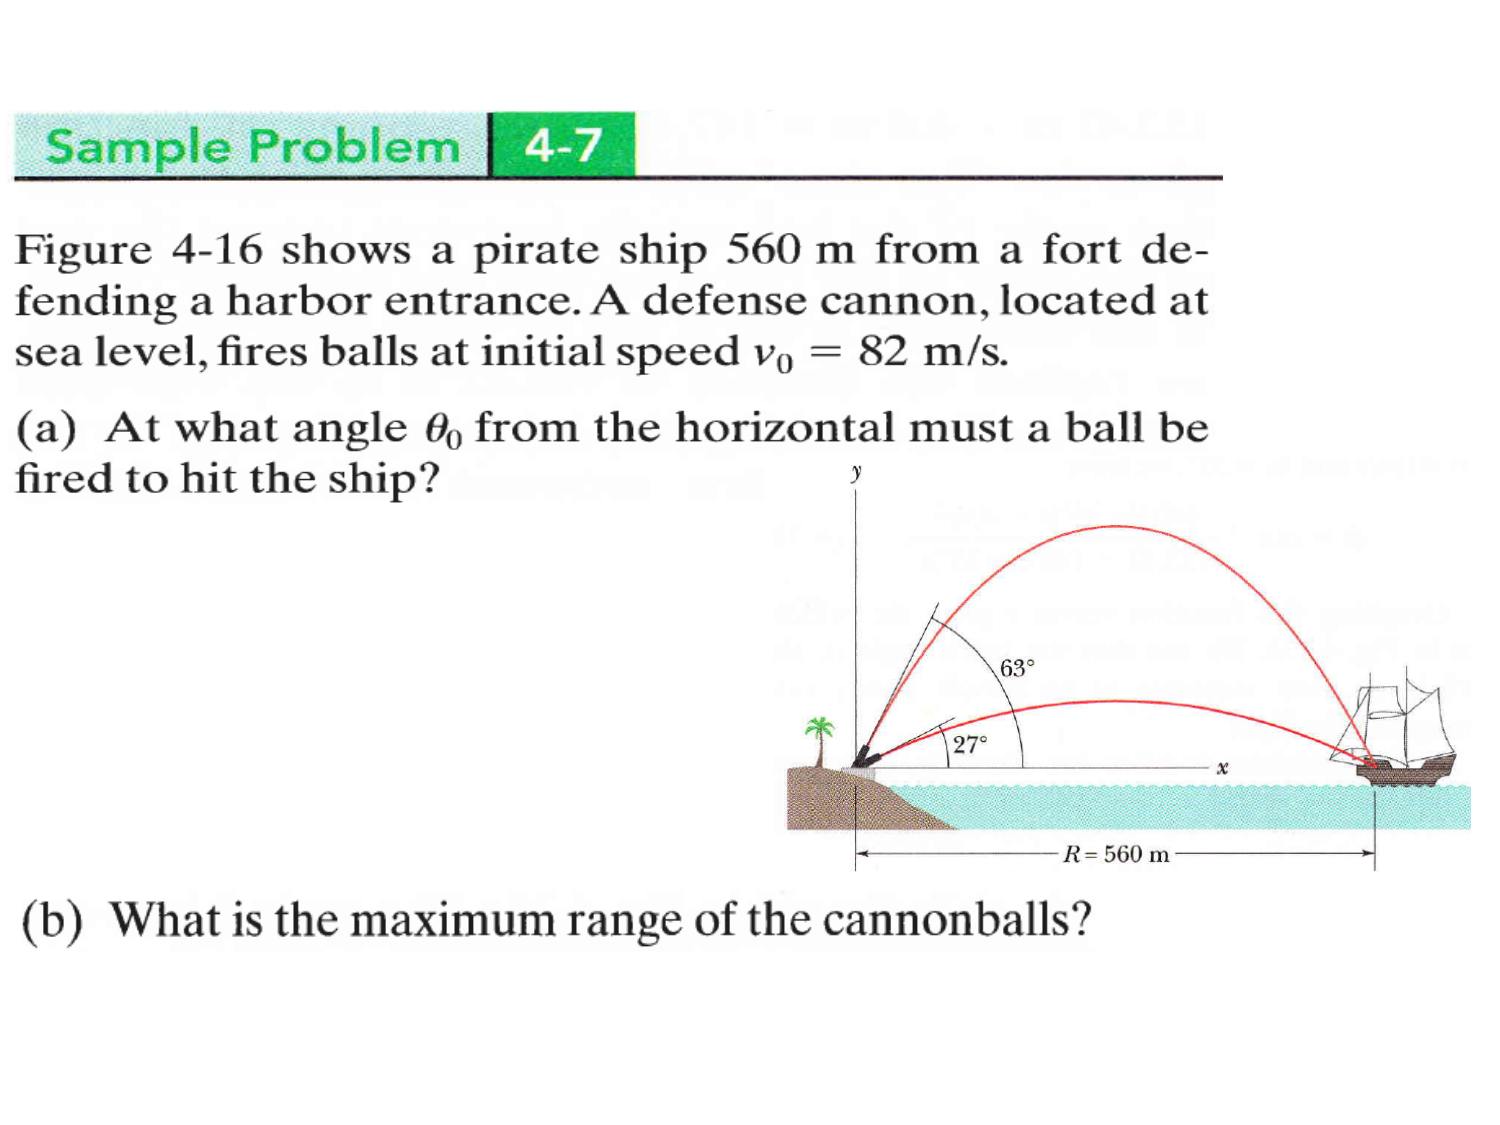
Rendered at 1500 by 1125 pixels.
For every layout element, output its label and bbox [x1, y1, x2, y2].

picture [17, 889, 1100, 953]
picture [5, 110, 1471, 872]
